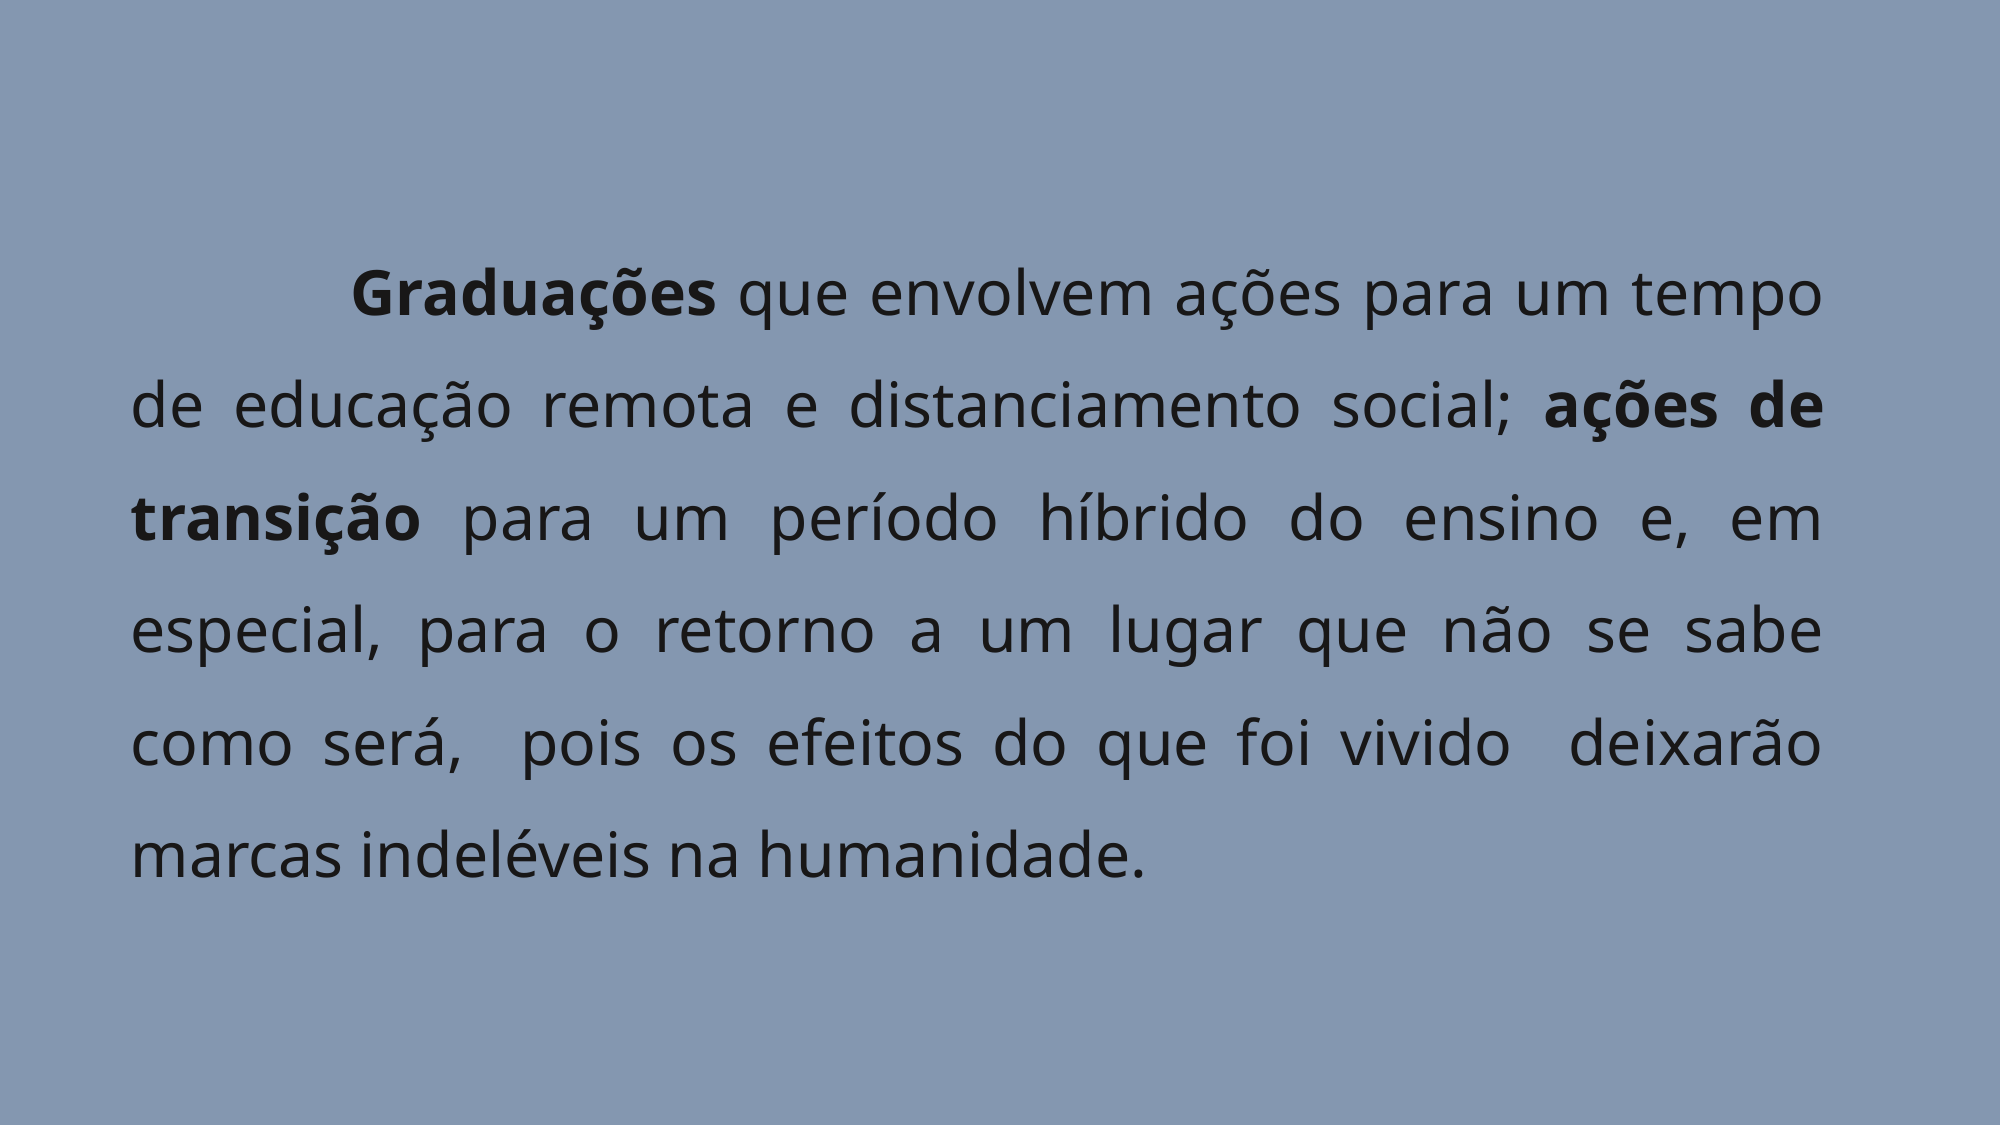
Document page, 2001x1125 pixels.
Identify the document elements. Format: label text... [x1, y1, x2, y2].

list Graduações que envolvem ações para um tempo de educação remota e distanciamento social; ações de transição para um período híbrido do ensino e, em especial, para o retorno a um lugar que não se sabe como será, pois os efeitos do que foi vivido deixarão marcas indeléveis na humanidade. [115, 95, 1841, 1125]
